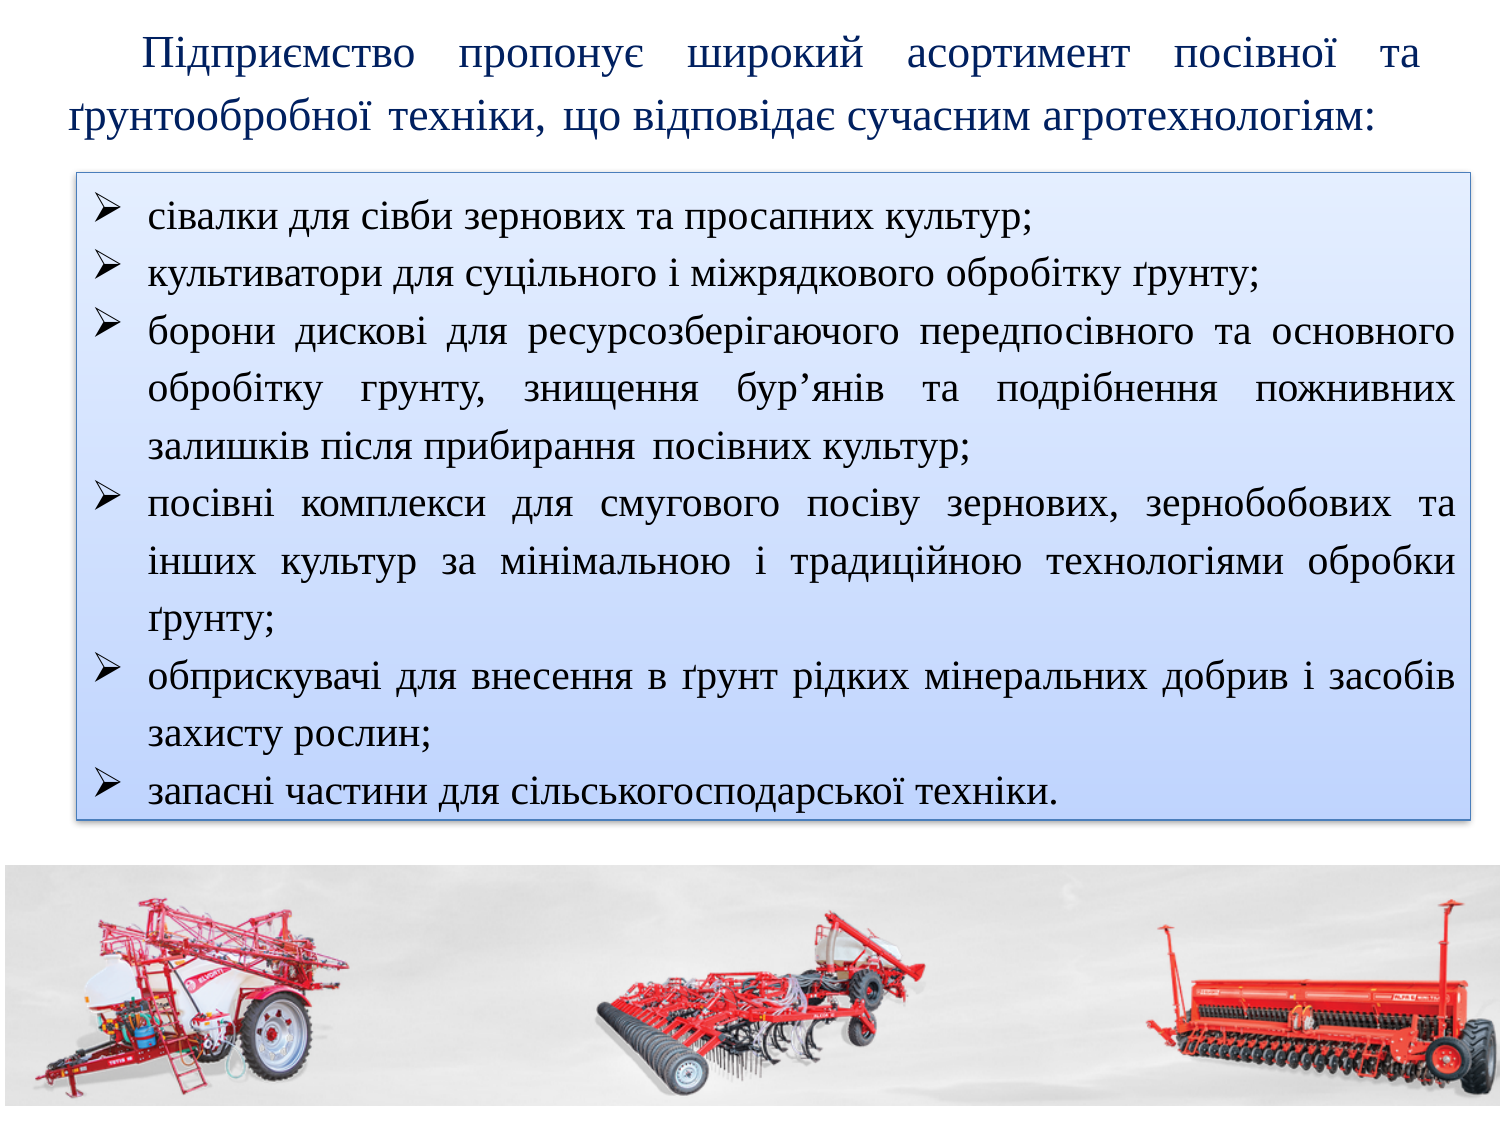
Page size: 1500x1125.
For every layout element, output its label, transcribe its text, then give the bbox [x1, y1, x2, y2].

text_box сівалки для сівби зернових та просапних культур; культиватори для суцільного і міжрядкового обробітку ґрунту; борони дискові для ресурсозберігаючого передпосівного та основного обробітку грунту, знищення бур’янів та подрібнення пожнивних залишків після прибирання посівних культур; посівні комплекси для смугового посіву зернових, зернобобових та інших культур за мінімальною і традиційною технологіями обробки ґрунту; обприскувачі для внесення в ґрунт рідких мінеральних добрив і засобів захисту рослин; запаснi частини для сільськогосподарської техніки. [76, 172, 1471, 821]
text_box Підприємство пропонує широкий асортимент посівної та ґрунтообробної техніки, що відповідає сучасним агротехнологiям: [53, 5, 1436, 147]
picture [5, 865, 1500, 1107]
